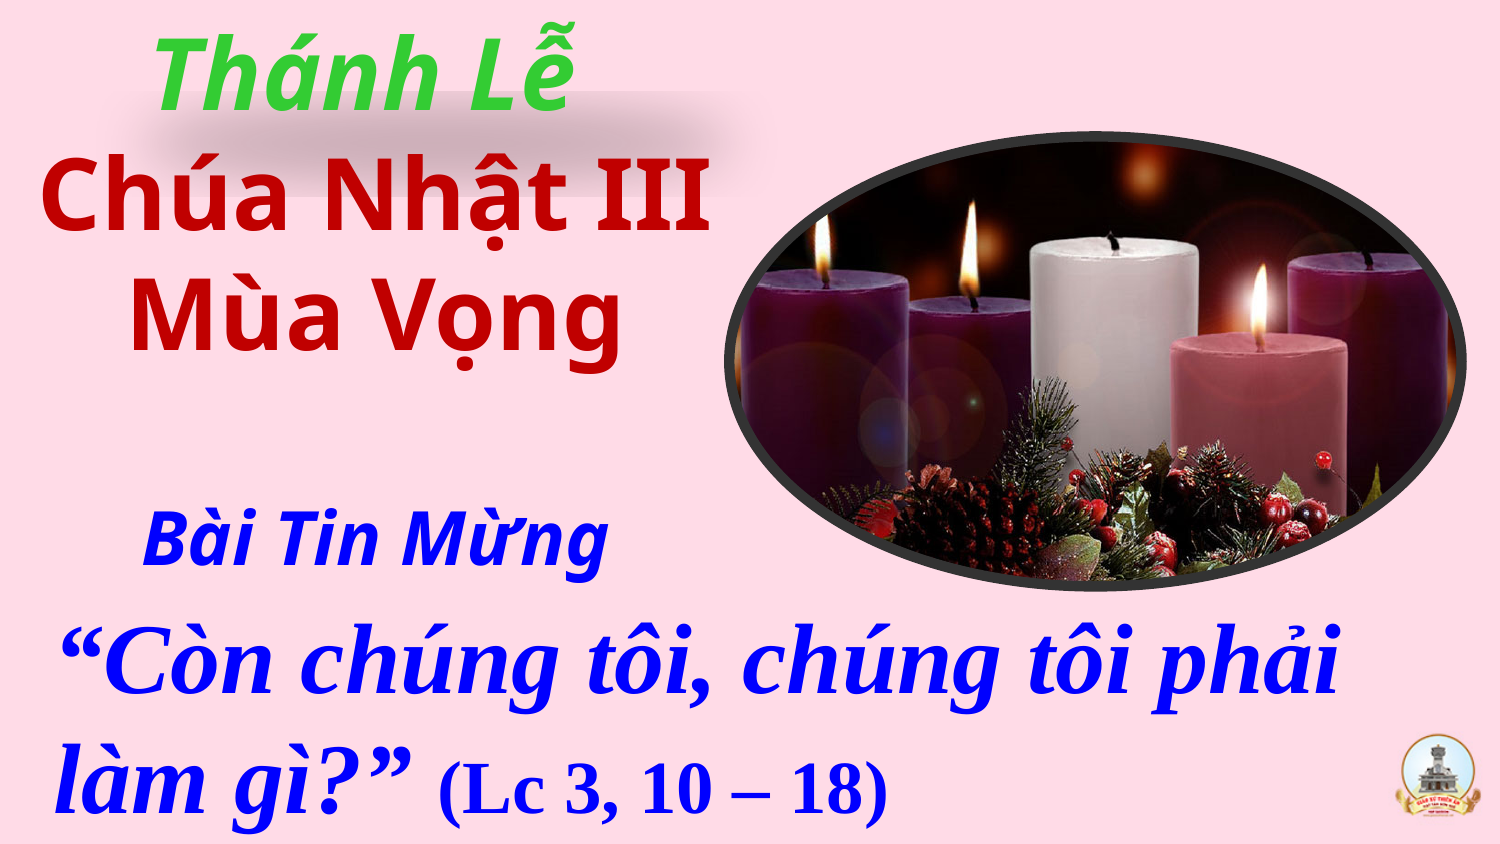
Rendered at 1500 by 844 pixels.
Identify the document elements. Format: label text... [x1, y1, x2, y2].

text_box Thánh Lễ Chúa Nhật III Mùa Vọng Bài Tin Mừng [0, 3, 751, 724]
text_box “Còn chúng tôi, chúng tôi phải làm gì?” (Lc 3, 10 – 18) [39, 586, 1500, 842]
picture [0, 724, 1500, 844]
picture [0, 0, 1500, 587]
